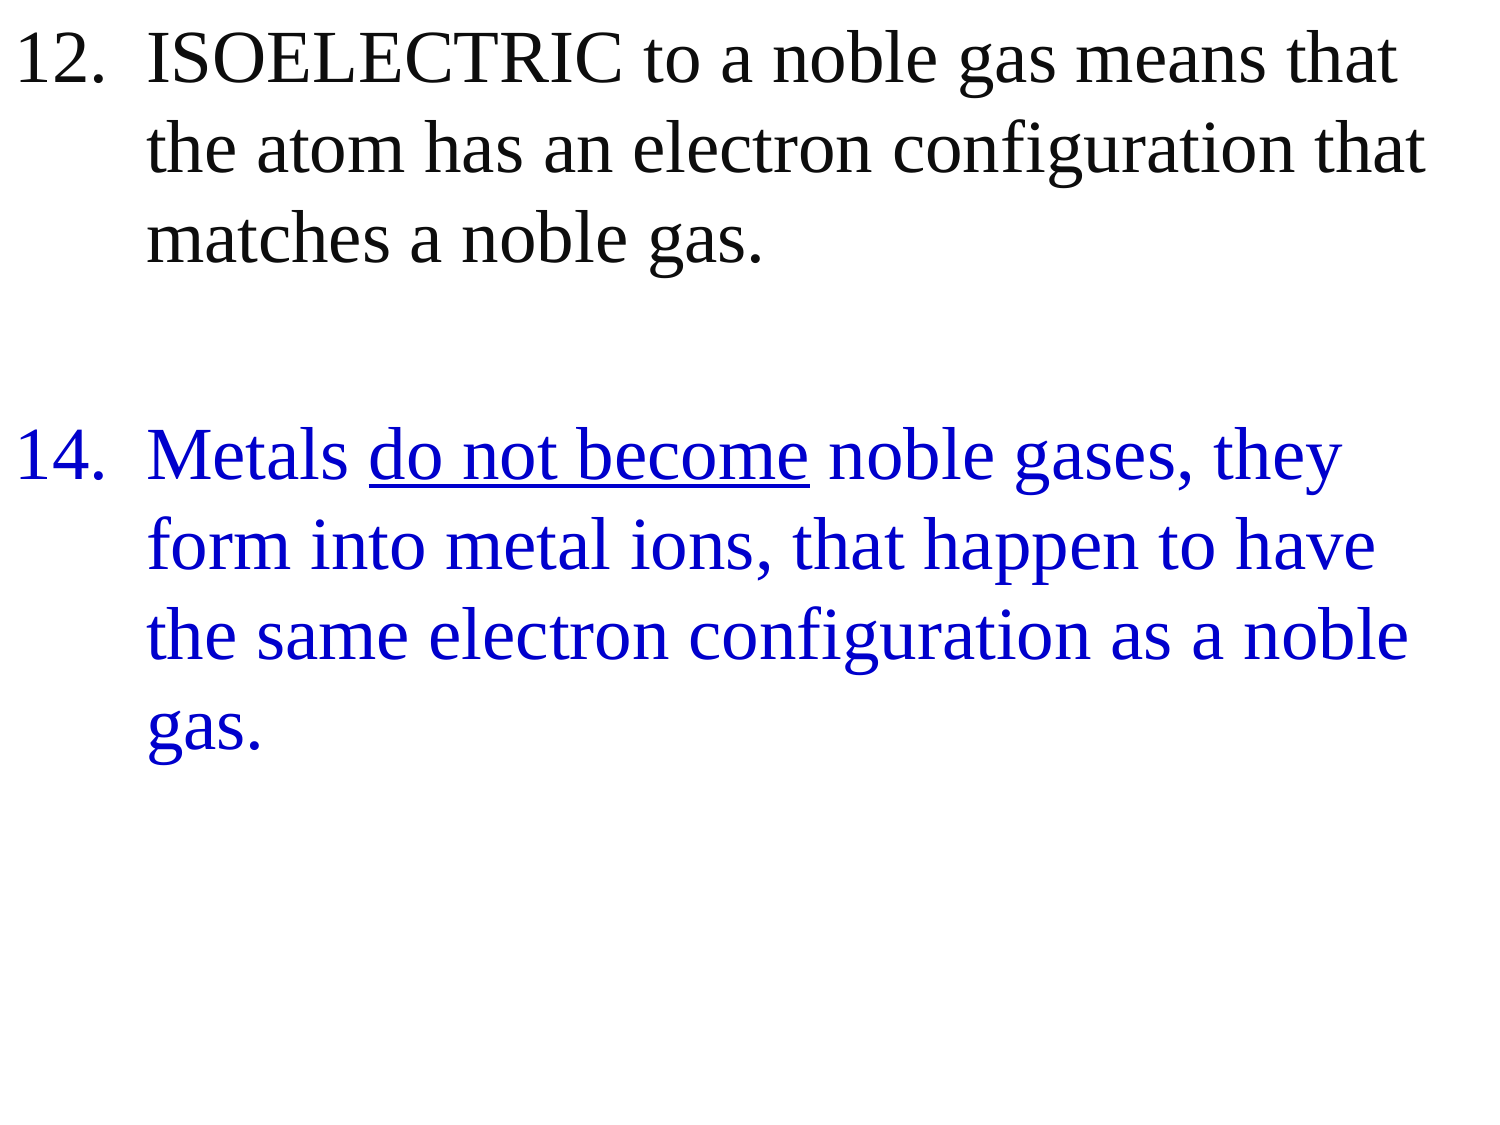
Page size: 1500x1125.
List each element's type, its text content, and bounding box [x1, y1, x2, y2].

text_box 12. ISOELECTRIC to a noble gas means that the atom has an electron configuration that matches a noble gas. 14. Metals do not become noble gases, they form into metal ions, that happen to have the same electron configuration as a noble gas. [0, 0, 1500, 863]
